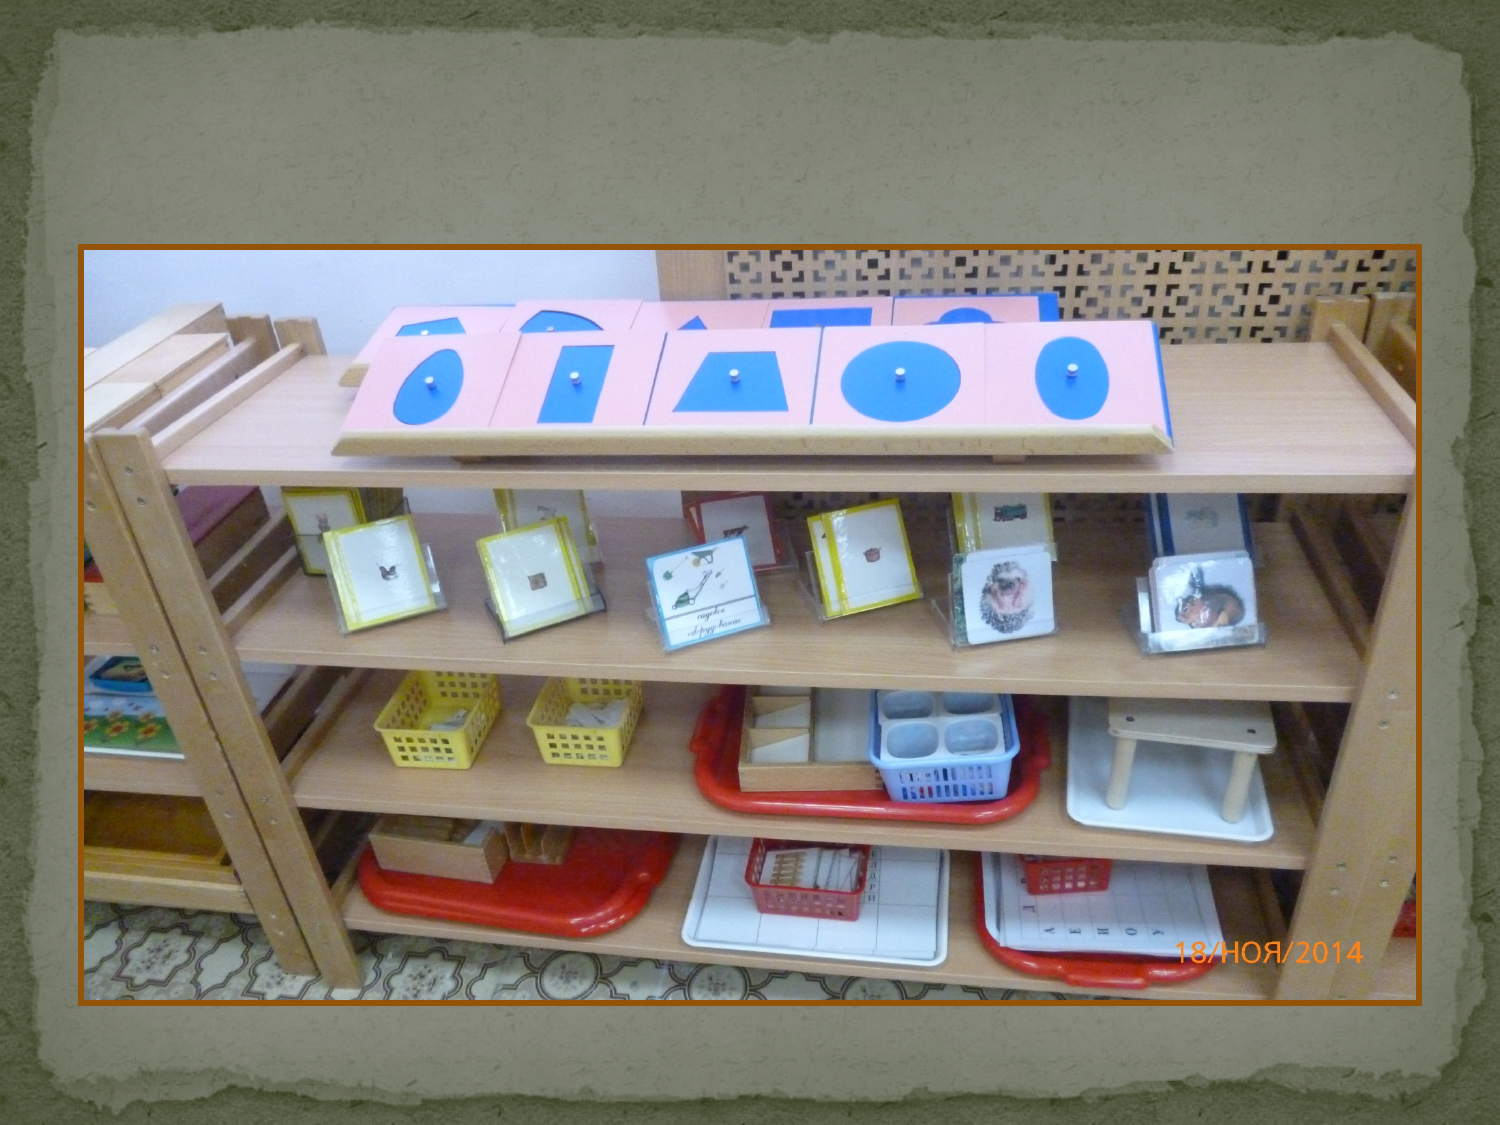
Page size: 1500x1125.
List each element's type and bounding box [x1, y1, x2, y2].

list [86, 252, 1415, 998]
